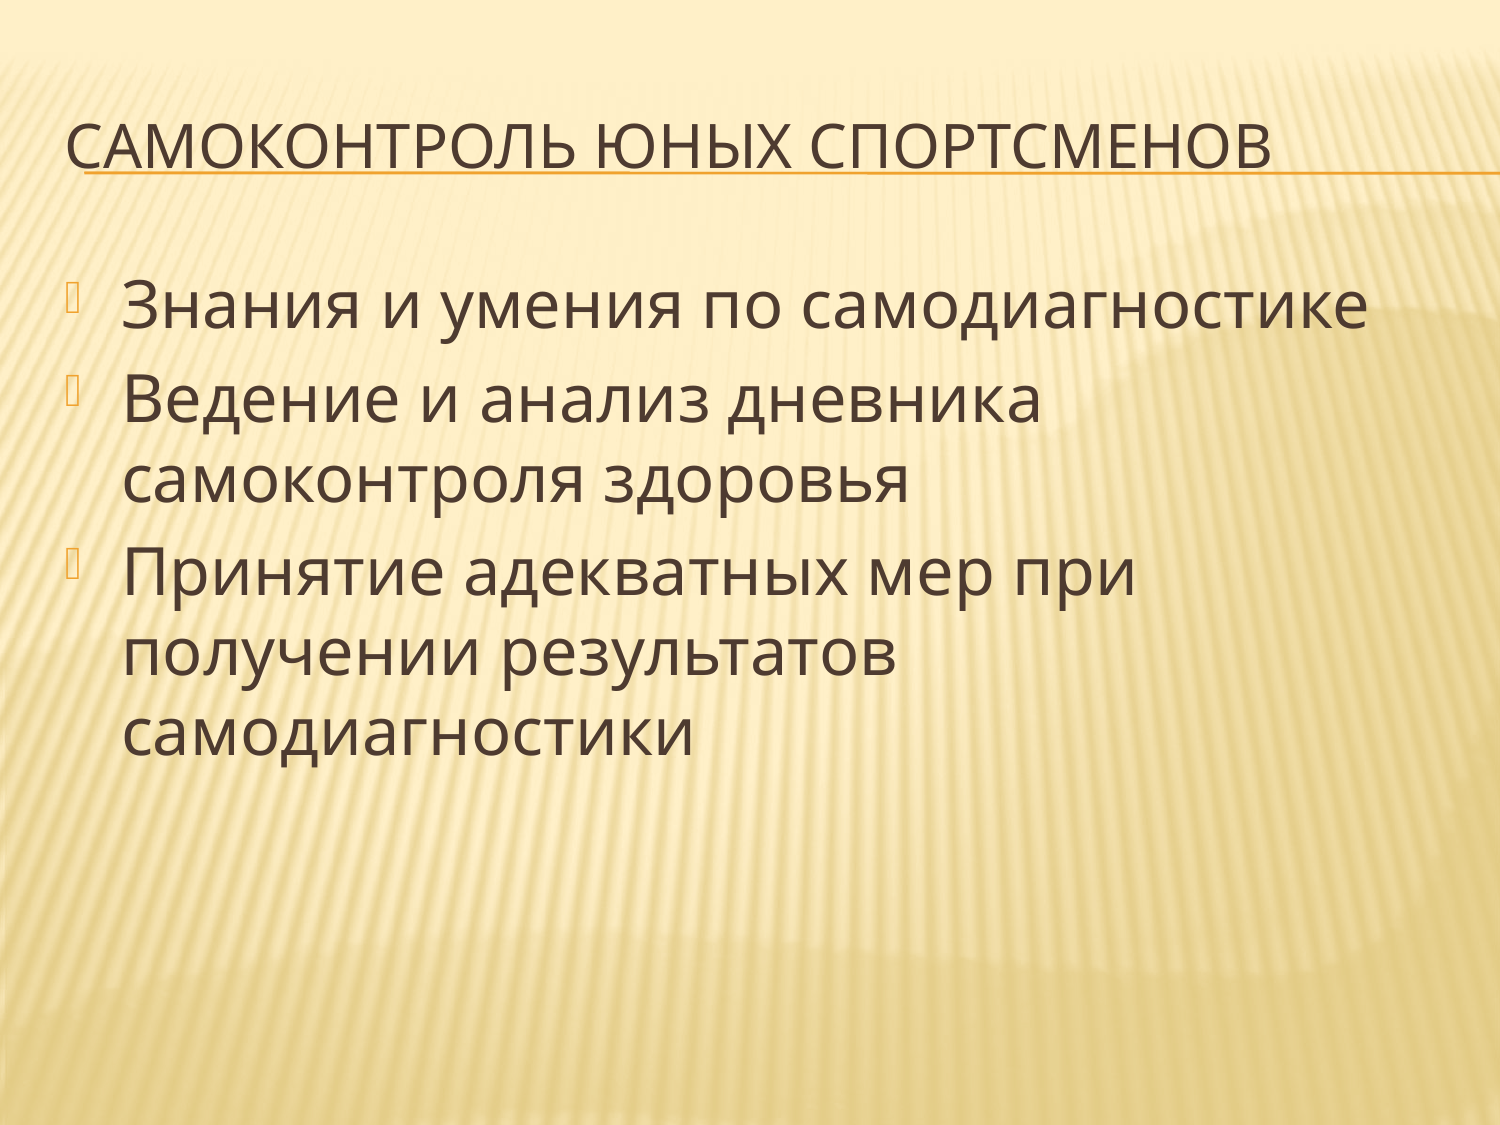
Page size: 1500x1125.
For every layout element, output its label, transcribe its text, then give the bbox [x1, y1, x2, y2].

title Самоконтроль юных спортсменов [50, 75, 1475, 213]
list Знания и умения по самодиагностике Ведение и анализ дневника самоконтроля здоровья Принятие адекватных мер при получении результатов самодиагностики [50, 254, 1475, 998]
